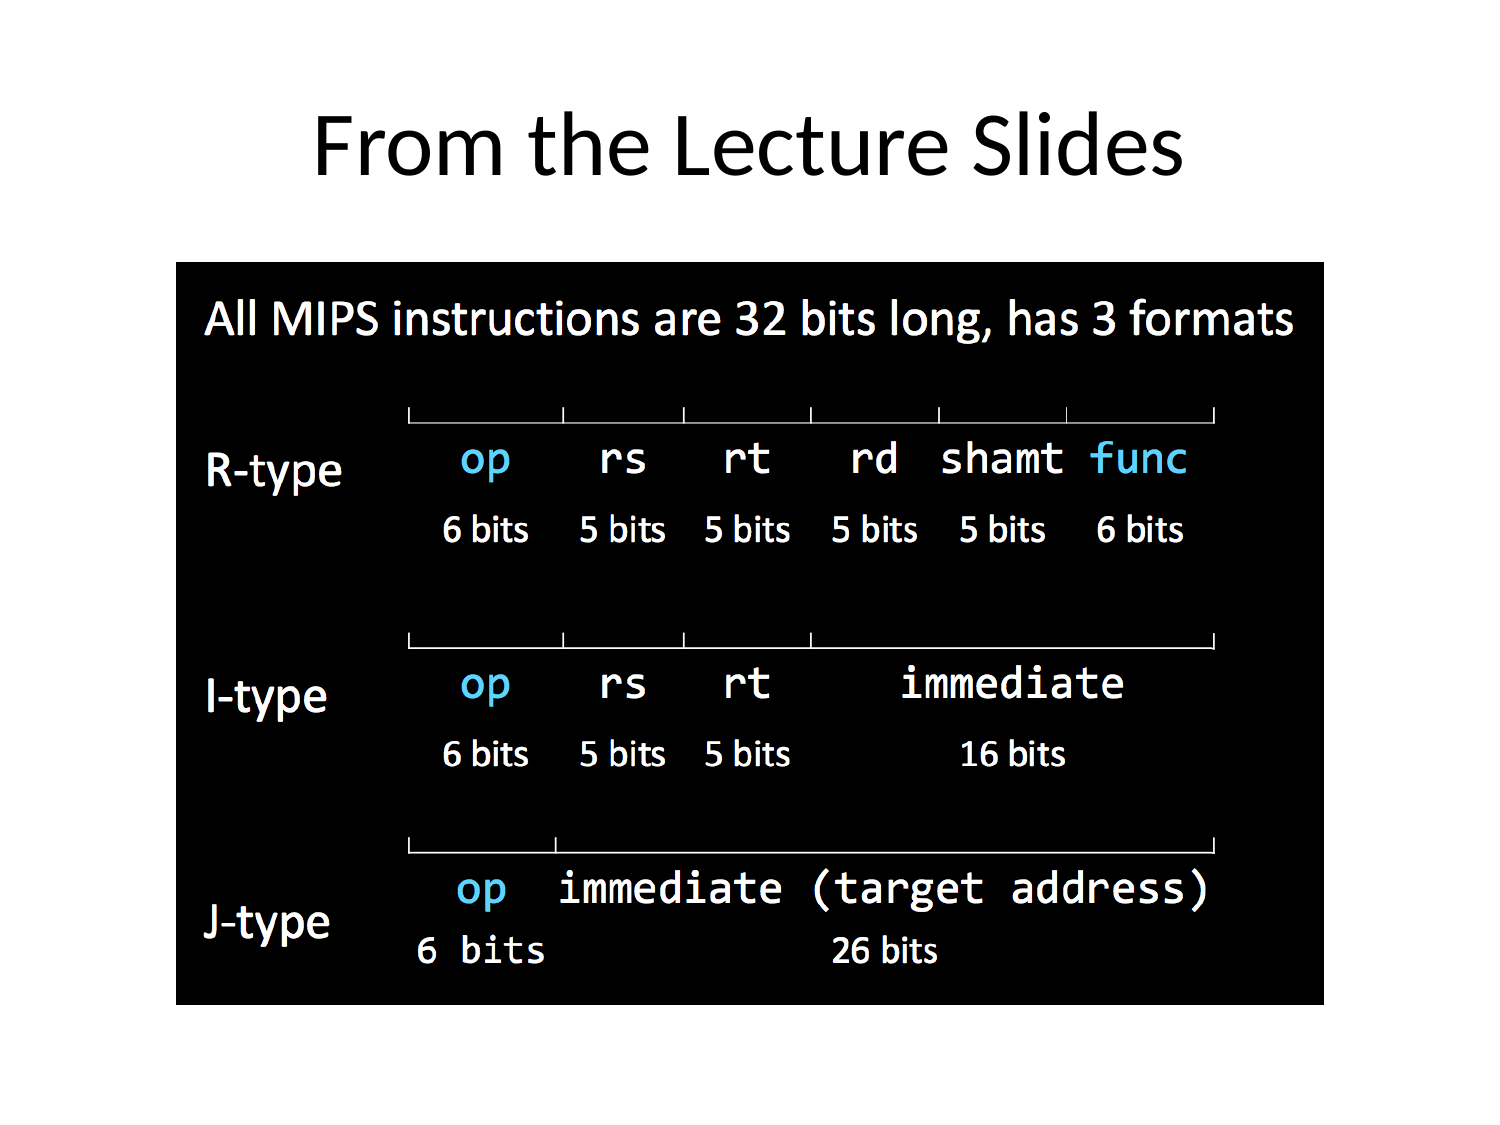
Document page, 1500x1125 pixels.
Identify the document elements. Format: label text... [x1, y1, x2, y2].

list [74, 262, 1426, 1006]
title From the Lecture Slides [75, 45, 1425, 233]
